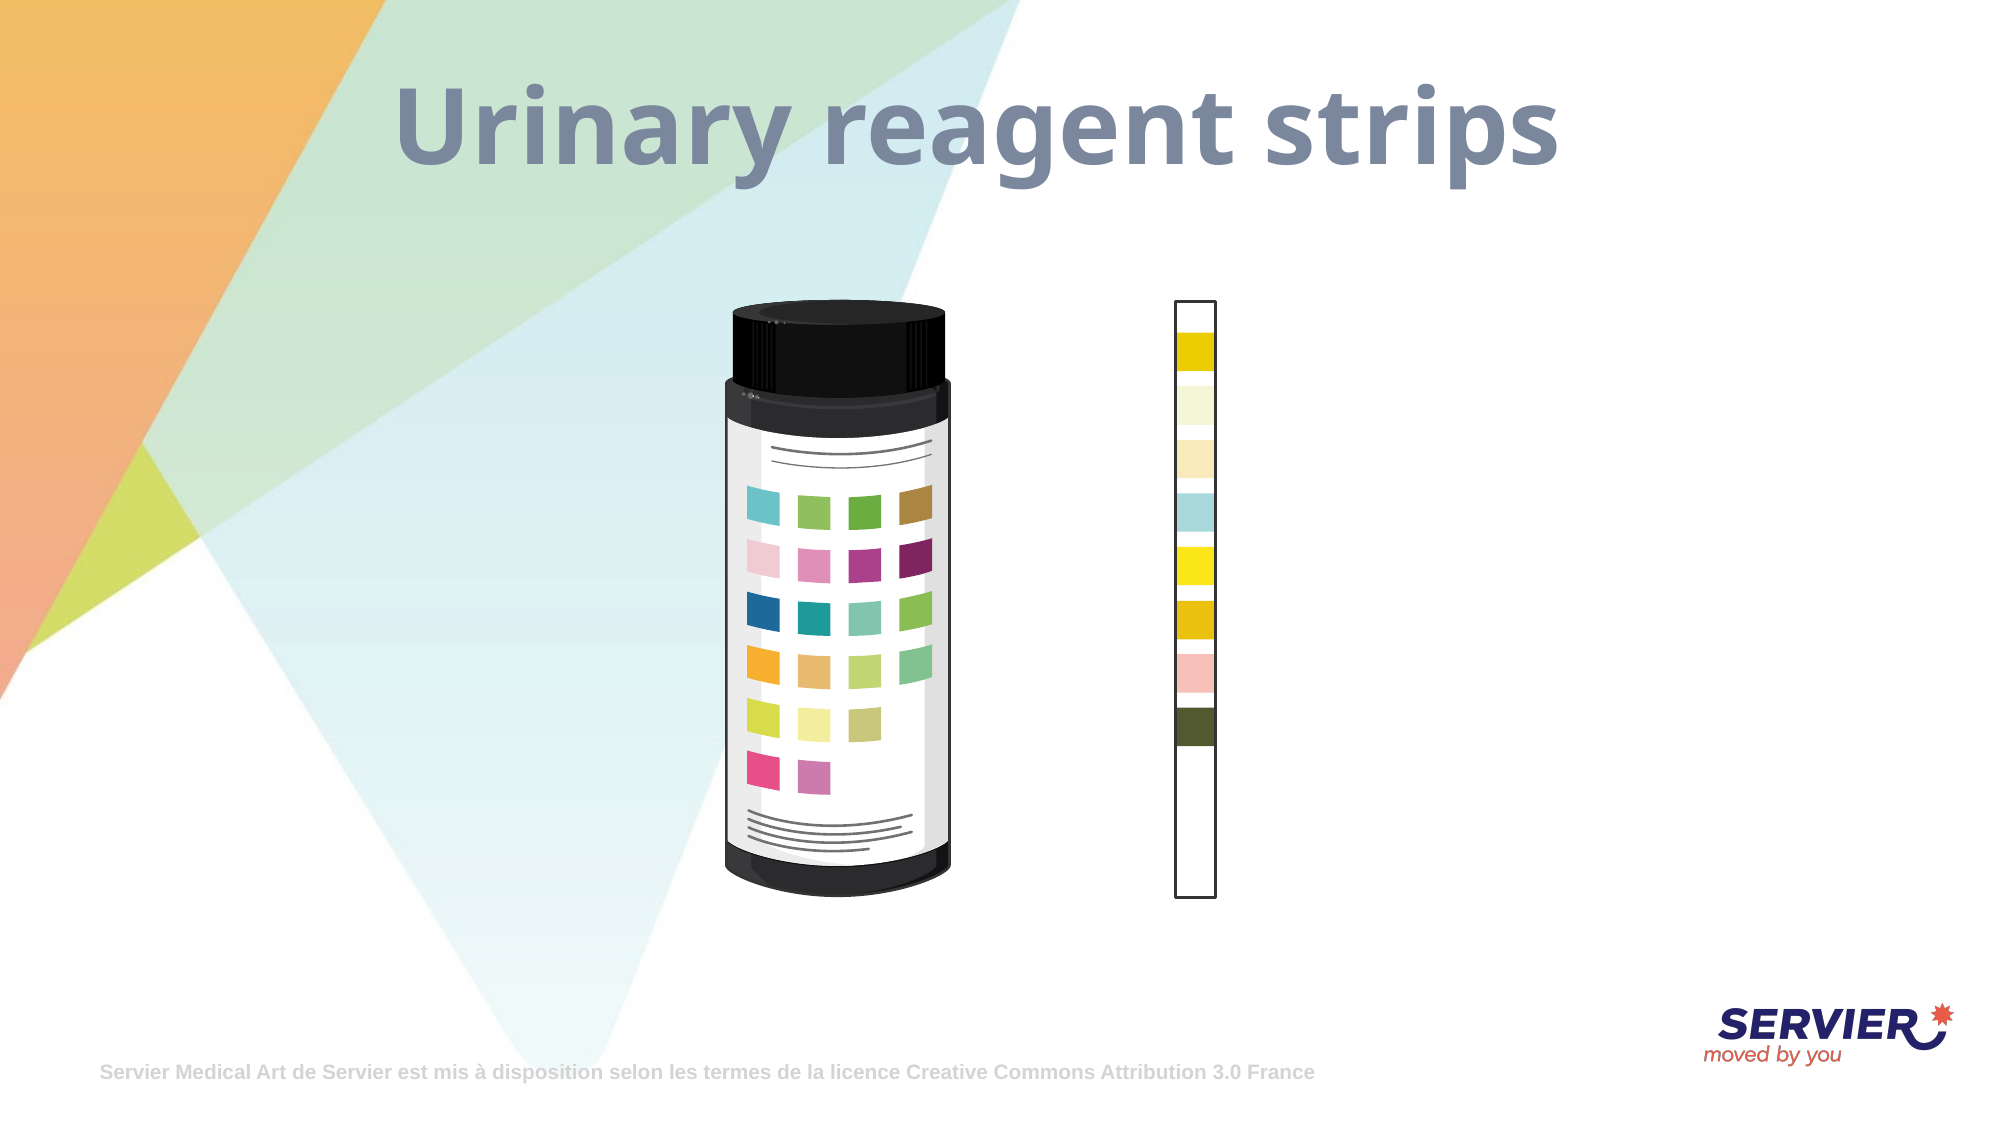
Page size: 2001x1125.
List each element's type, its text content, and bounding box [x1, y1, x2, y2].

title Urinary reagent strips [54, 12, 1926, 232]
picture [0, 0, 2001, 1125]
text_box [1174, 300, 1216, 917]
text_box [726, 299, 950, 897]
